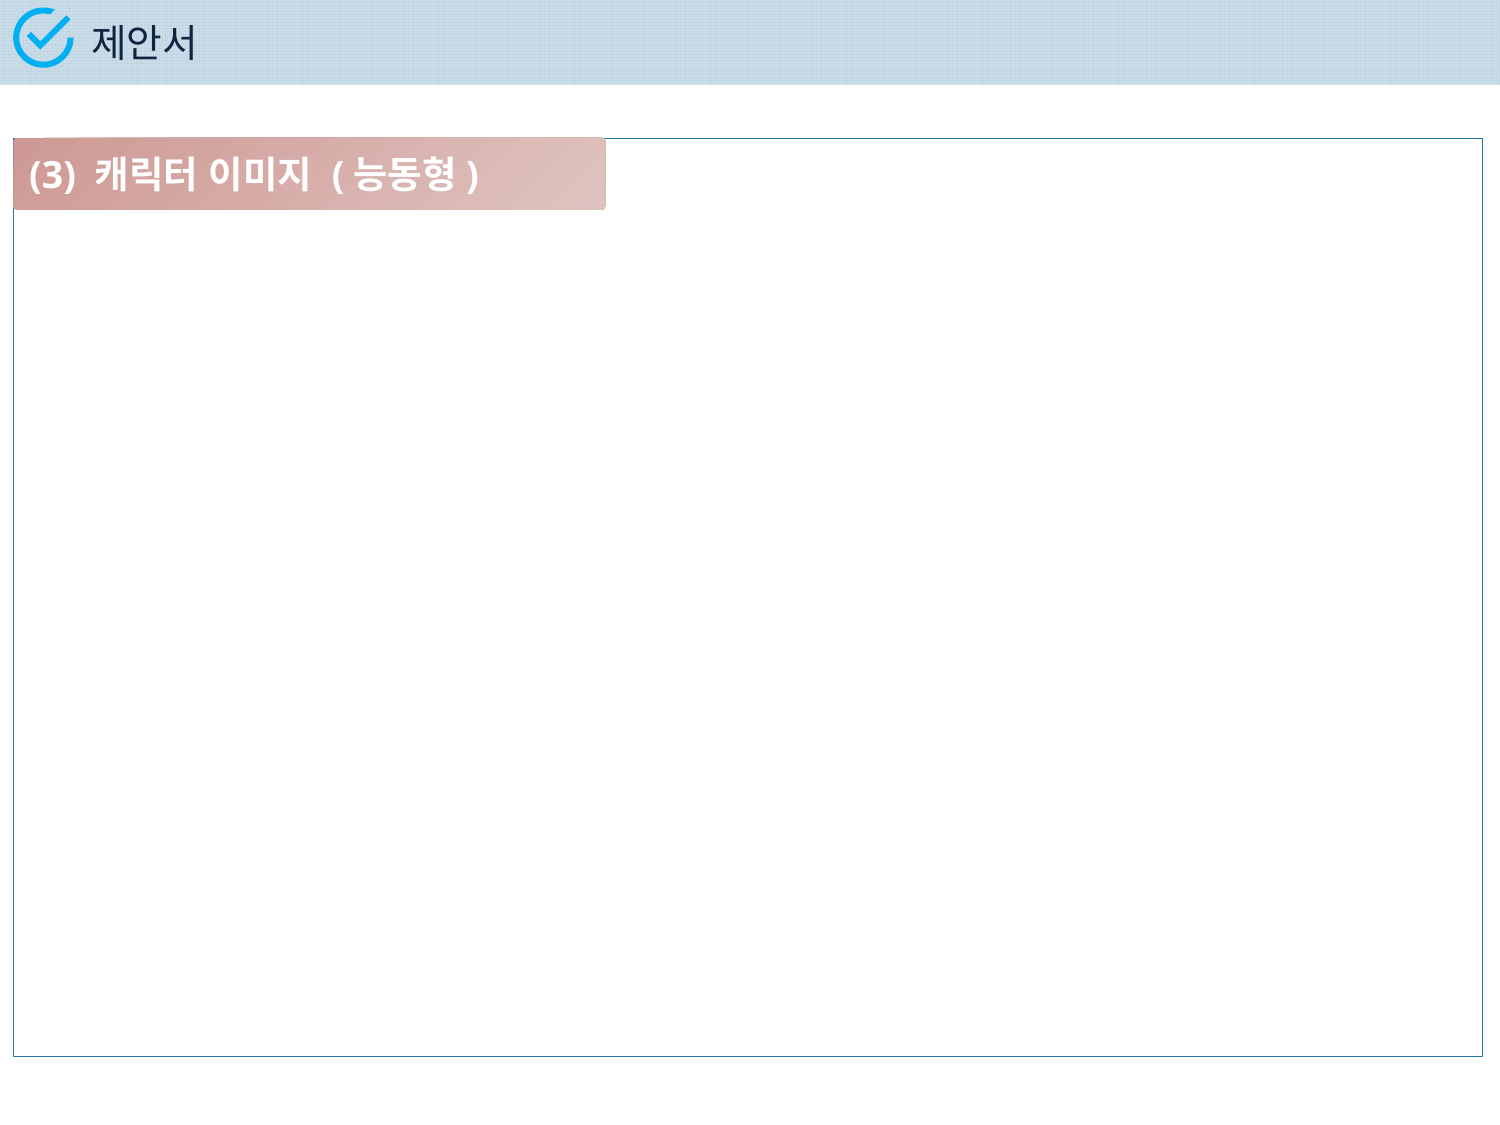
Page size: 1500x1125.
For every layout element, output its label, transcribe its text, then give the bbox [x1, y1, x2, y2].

text_box 제안서 [76, 0, 1408, 50]
text_box [13, 7, 74, 68]
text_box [13, 138, 1483, 1057]
text_box [0, 0, 1500, 86]
